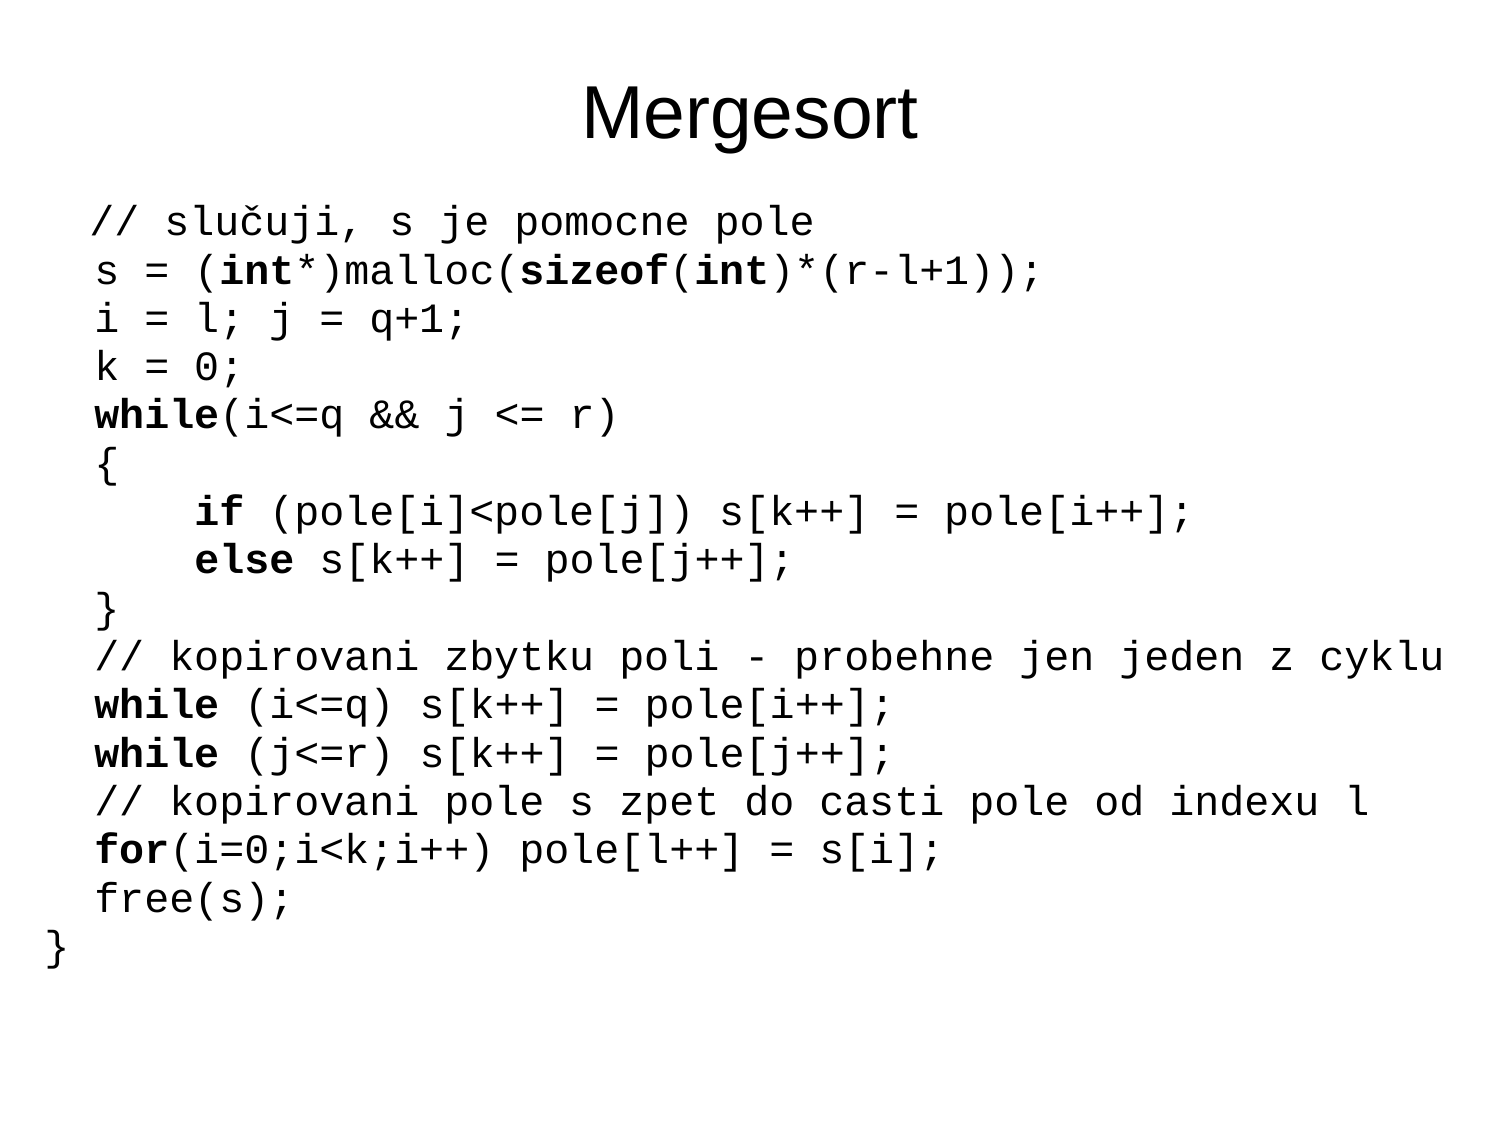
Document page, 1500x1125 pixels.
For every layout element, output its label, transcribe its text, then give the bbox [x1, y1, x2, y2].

title Mergesort [112, 54, 1388, 163]
list // slučuji, s je pomocne pole s = (int*)malloc(sizeof(int)*(r-l+1)); i = l; j = q+1; k = 0; while(i<=q && j <= r) { if (pole[i]<pole[j]) s[k++] = pole[i++]; else s[k++] = pole[j++]; } // kopirovani zbytku poli - probehne jen jeden z cyklu while (i<=q) s[k++] = pole[i++]; while (j<=r) s[k++] = pole[j++]; // kopirovani pole s zpet do casti pole od indexu l for(i=0;i<k;i++) pole[l++] = s[i]; free(s); } [29, 196, 1471, 1083]
